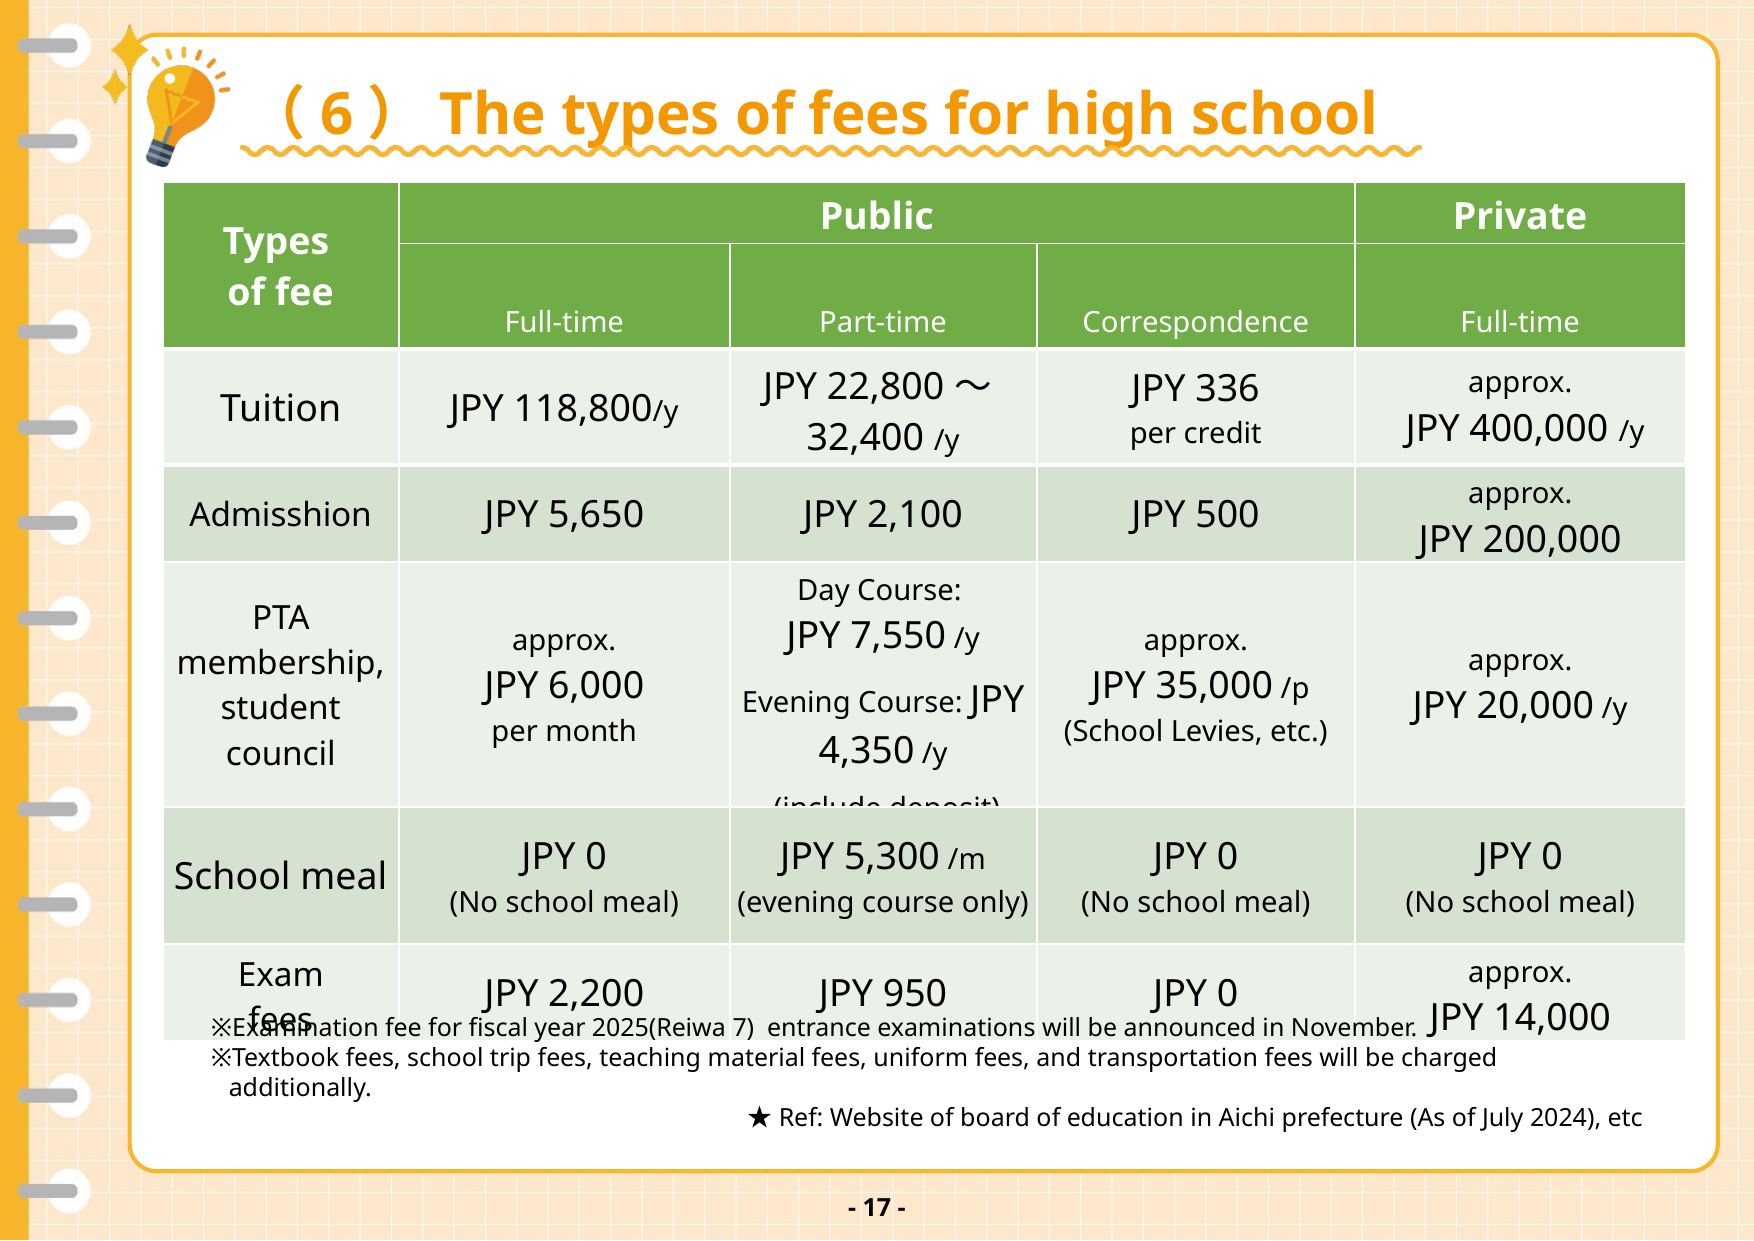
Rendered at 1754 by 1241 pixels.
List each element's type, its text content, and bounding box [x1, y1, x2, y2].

table_cell Correspondence [1038, 244, 1354, 347]
table_cell Full-time [1356, 244, 1685, 347]
table_cell approx. JPY 20,000 /y [1356, 563, 1685, 806]
table_cell JPY 500 [1038, 467, 1354, 561]
table_header Public [400, 183, 1354, 243]
table_cell approx. JPY 6,000 per month [400, 563, 729, 806]
table_cell School meal [164, 808, 398, 943]
table_cell JPY 0 [1038, 945, 1354, 1003]
table_cell JPY 118,800/y [400, 351, 729, 463]
table_cell approx. JPY 14,000 [1356, 945, 1685, 1040]
table_header Types of fee [164, 183, 398, 347]
table_cell JPY 2,200 [400, 945, 729, 1003]
table_cell JPY 5,650 [400, 467, 729, 561]
table_cell Full-time [400, 244, 729, 347]
table_cell Day Course: JPY 7,550 /y Evening Course: JPY 4,350 /y (include deposit) [731, 563, 1036, 806]
table_cell Part-time [731, 244, 1036, 347]
table_cell JPY 0 (No school meal) [400, 808, 729, 943]
text_box （6）The types of fees for high school [233, 68, 1553, 154]
table_cell JPY 950 [731, 945, 1036, 1003]
table_cell JPY 2,100 [731, 467, 1036, 561]
table_cell JPY 22,800～32,400 /y [731, 351, 1036, 463]
slide_number - 16 - [679, 1185, 1075, 1231]
table_cell Exam fees [164, 945, 398, 1040]
table_header Private [1356, 183, 1685, 243]
text_box ※Examination fee for fiscal year 2025(Reiwa 7) entrance examinations will be announced in November. ※Textbook fees, school trip fees, teaching material fees, uniform fees, and transportation fees will be charged additionally. ★Ref: Website of board of education in Aichi prefecture (As of July 2024), etc [196, 1003, 1659, 1139]
table_cell JPY 5,300 /m (evening course only) [731, 808, 1036, 943]
table_cell JPY 0 (No school meal) [1038, 808, 1354, 943]
table_cell JPY 336 per credit [1038, 351, 1354, 463]
table_cell JPY 0 (No school meal) [1356, 808, 1685, 943]
text_box v [128, 33, 1719, 1173]
table_cell approx. JPY 400,000 /y [1356, 351, 1685, 463]
table_cell Tuition [164, 351, 398, 463]
table_cell Admisshion [164, 467, 398, 561]
table_cell PTA membership, student council [164, 563, 398, 806]
table_cell approx. JPY 200,000 [1356, 467, 1685, 561]
table_cell approx. JPY 35,000 /p (School Levies, etc.) [1038, 563, 1354, 806]
picture [0, 0, 1754, 1240]
